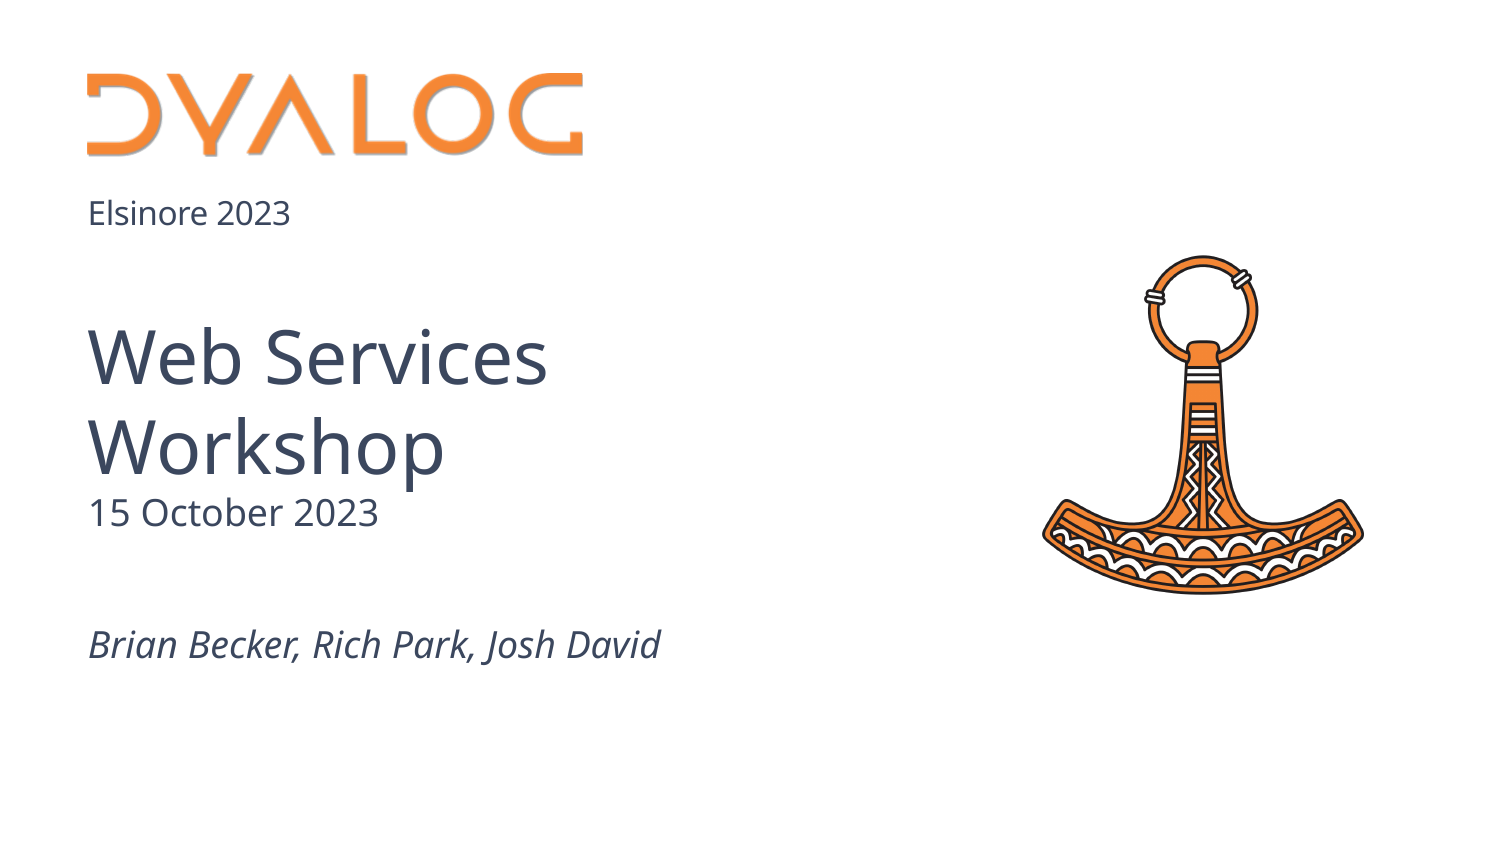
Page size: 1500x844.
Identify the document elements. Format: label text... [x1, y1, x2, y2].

list Brian Becker, Rich Park, Josh David [72, 613, 906, 782]
picture [1042, 255, 1364, 595]
picture [86, 72, 583, 181]
title Web Services Workshop 15 October 2023 [72, 276, 906, 567]
